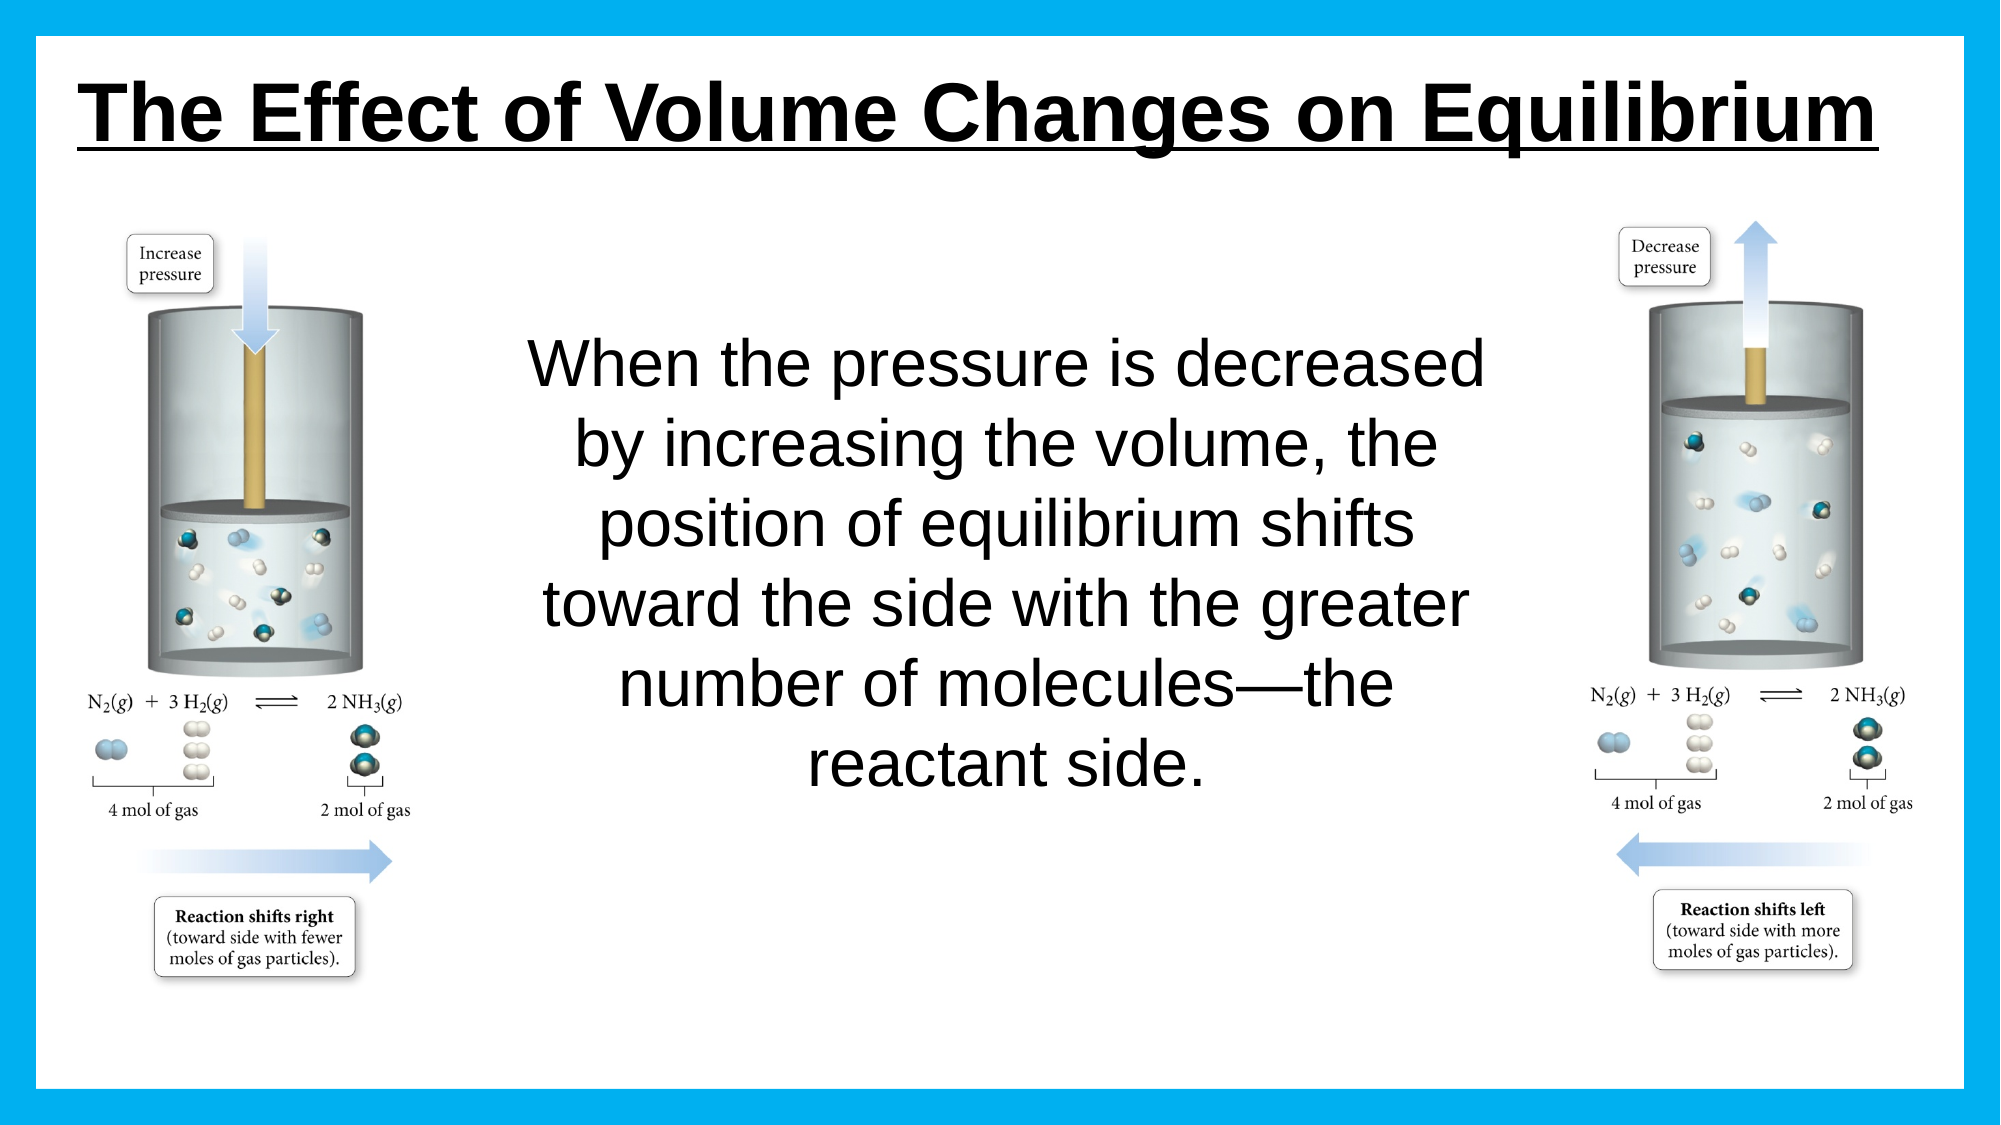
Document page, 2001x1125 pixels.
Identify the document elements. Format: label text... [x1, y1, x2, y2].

title The Effect of Volume Changes on Equilibrium [62, 43, 1913, 174]
text_box When the pressure is decreased by increasing the volume, the position of equilibrium shifts toward the side with the greater number of molecules—the reactant side. [482, 312, 1533, 807]
text_box [0, 0, 2000, 1125]
picture [87, 216, 451, 993]
picture [1564, 216, 1913, 986]
